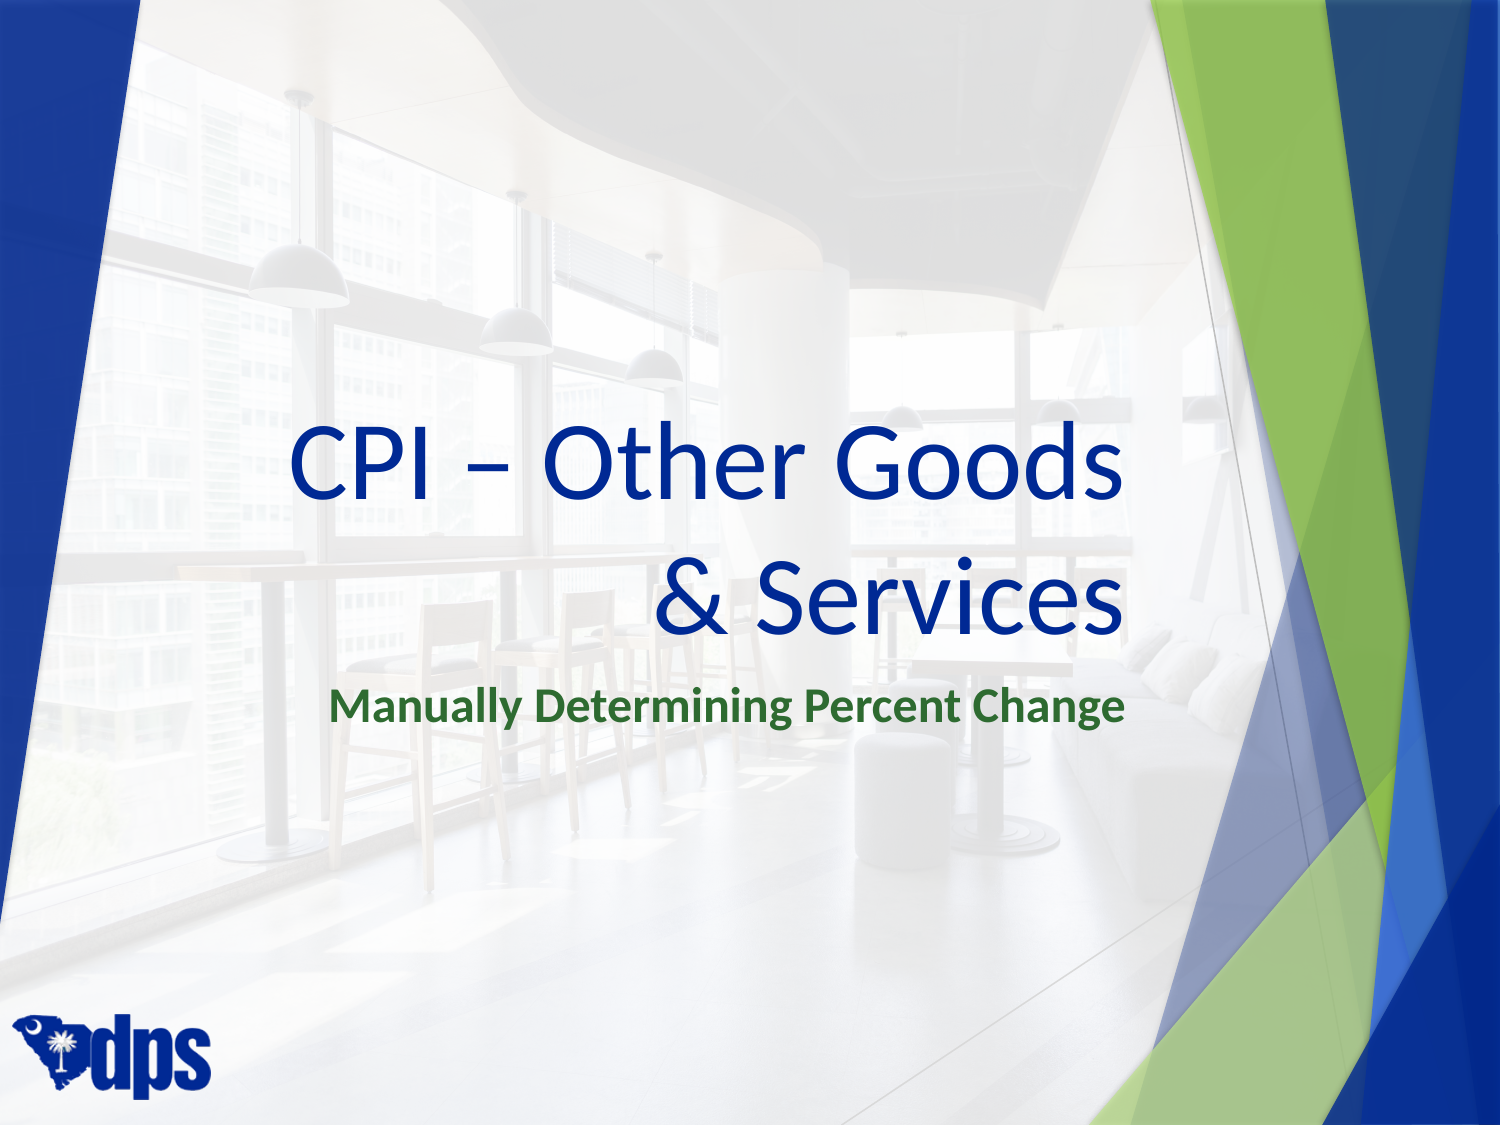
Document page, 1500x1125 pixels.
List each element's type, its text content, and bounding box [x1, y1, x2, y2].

picture [11, 1014, 212, 1101]
title CPI – Other Goods & Services [185, 394, 1142, 664]
subtitle Manually Determining Percent Change [185, 664, 1142, 845]
